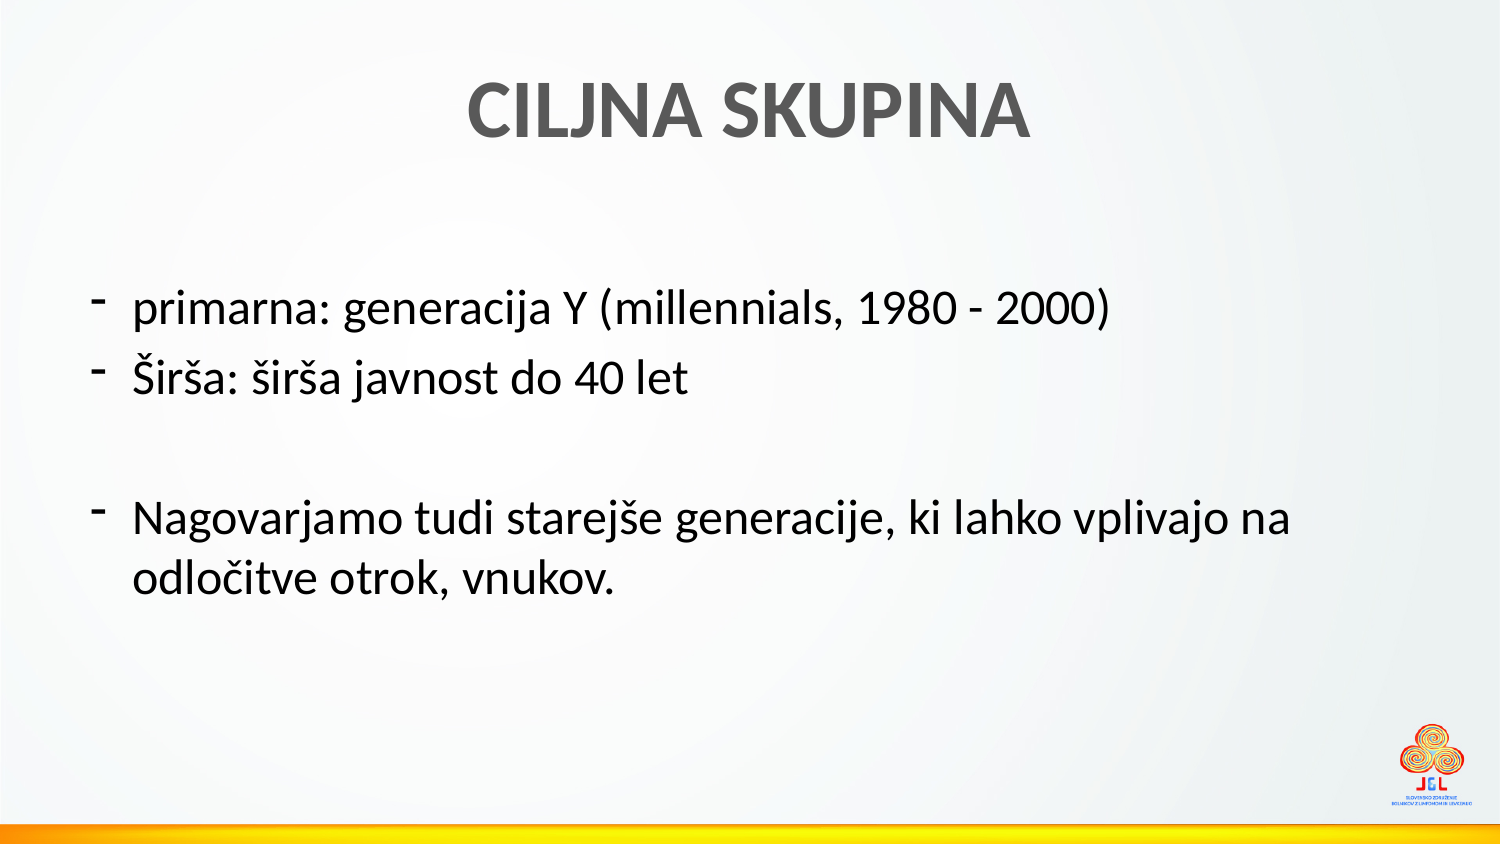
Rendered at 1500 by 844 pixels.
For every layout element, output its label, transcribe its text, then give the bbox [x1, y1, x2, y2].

list primarna: generacija Y (millennials, 1980 - 2000) Širša: širša javnost do 40 let Nagovarjamo tudi starejše generacije, ki lahko vplivajo na odločitve otrok, vnukov. [75, 196, 1425, 754]
picture [0, 0, 1500, 844]
title CILJNA SKUPINA [75, 33, 1425, 175]
